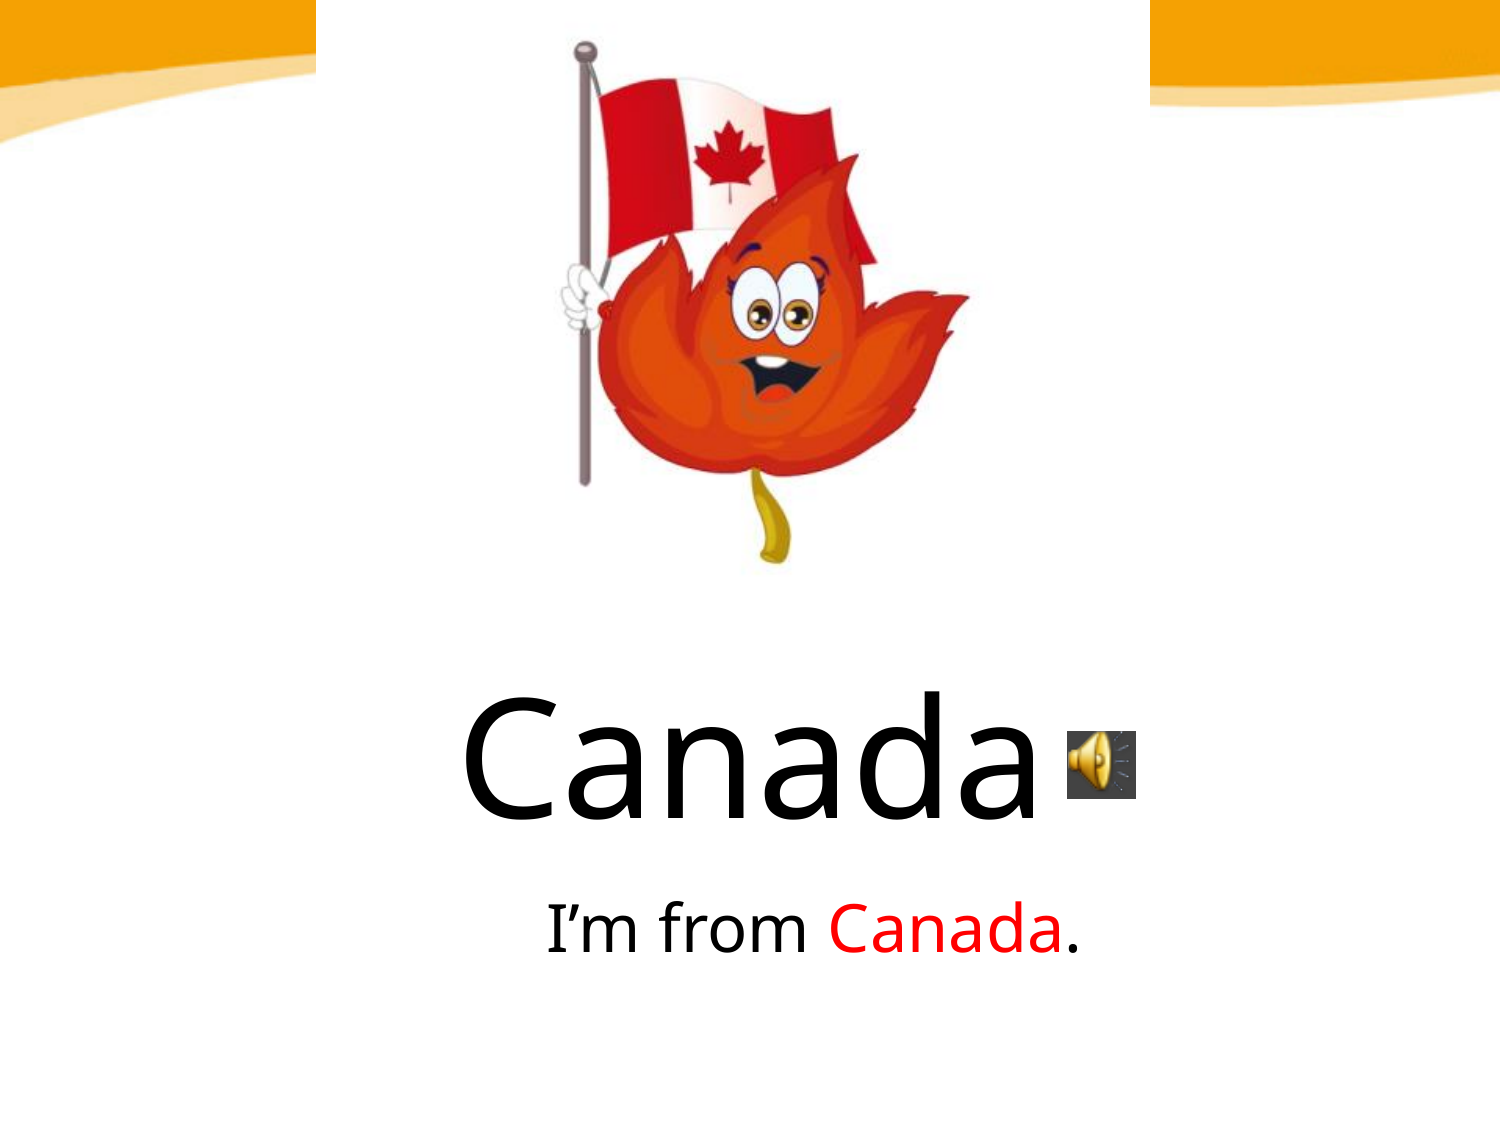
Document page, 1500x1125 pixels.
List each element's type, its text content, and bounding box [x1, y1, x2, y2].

picture [0, 0, 1500, 1125]
text_box I’m from Canada. [445, 878, 1184, 974]
text_box Canada [374, 644, 1172, 860]
